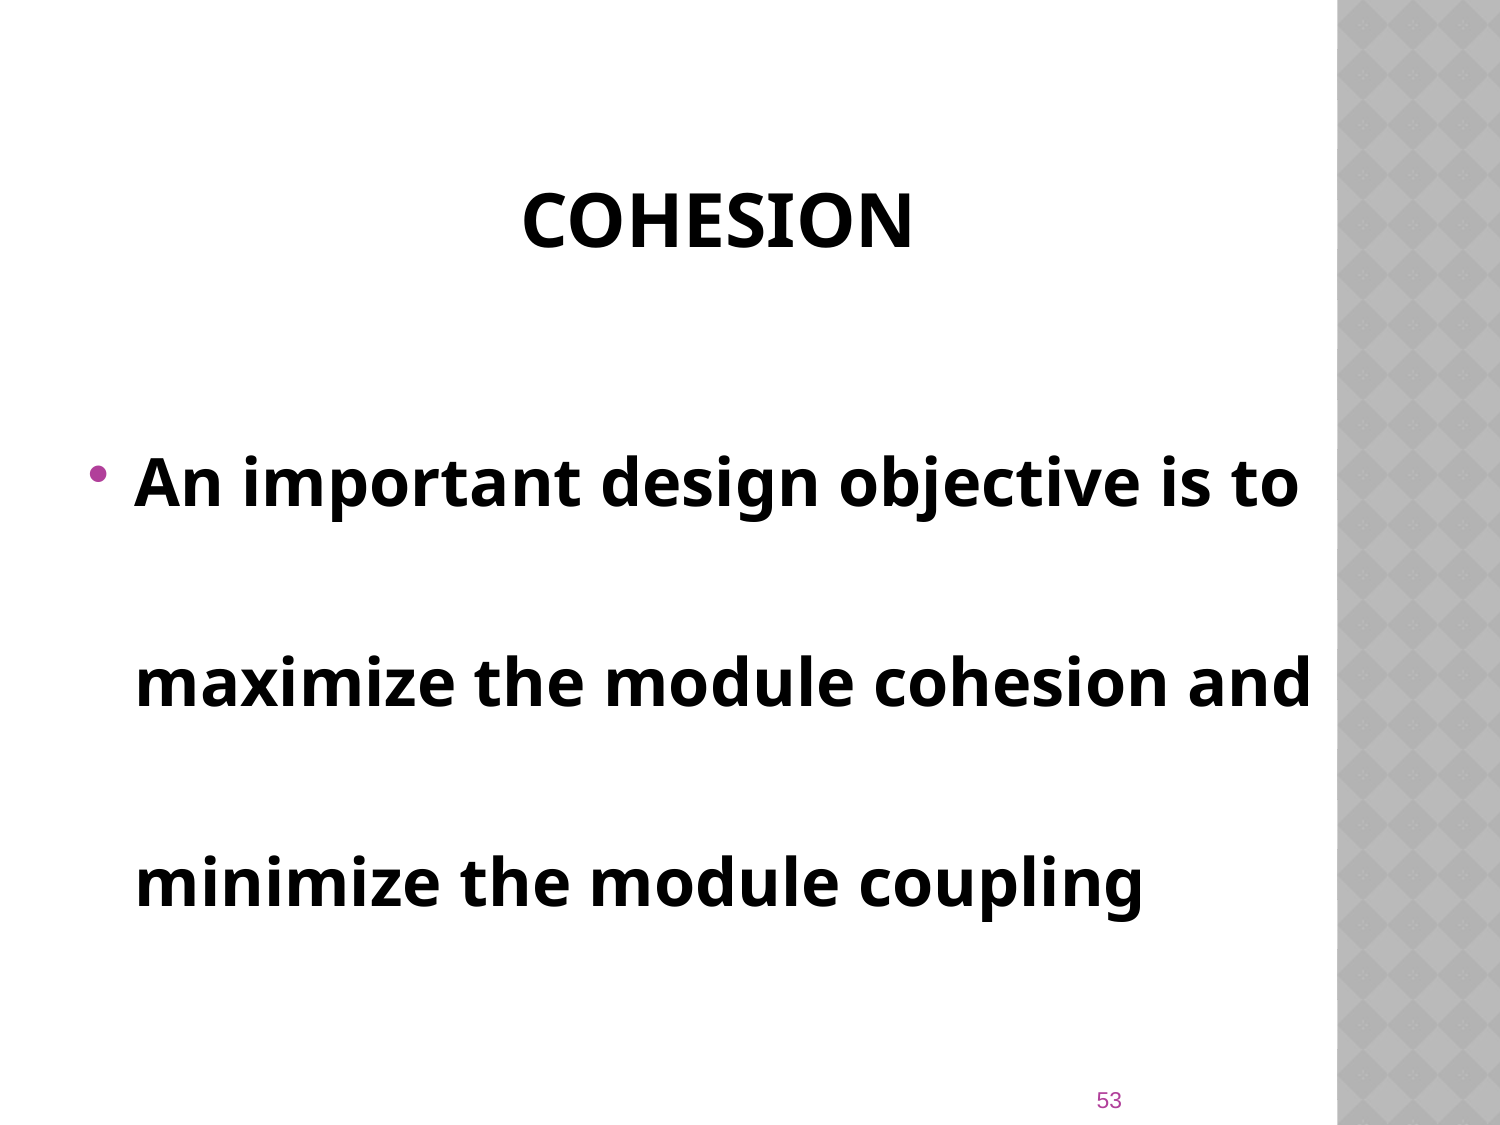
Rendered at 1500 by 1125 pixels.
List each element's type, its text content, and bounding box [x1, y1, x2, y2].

list An important design objective is to maximize the module cohesion and minimize the module coupling [75, 312, 1425, 963]
slide_number 53 [1025, 1075, 1123, 1113]
title Cohesion [75, 57, 1363, 263]
